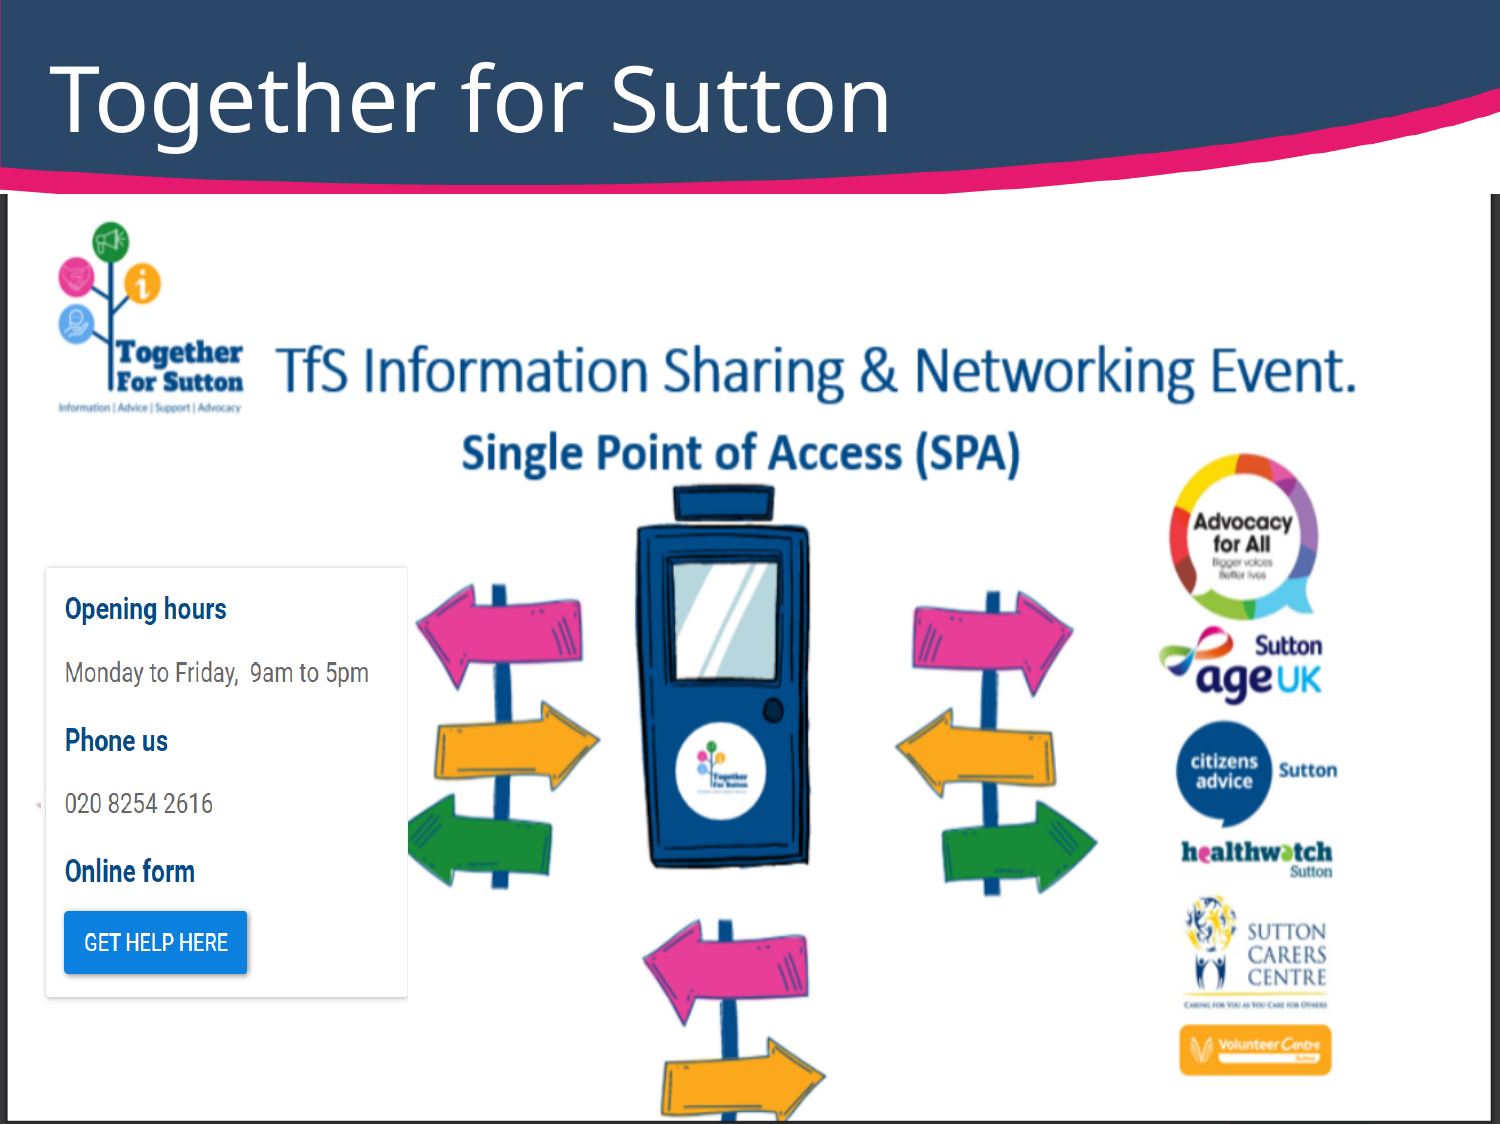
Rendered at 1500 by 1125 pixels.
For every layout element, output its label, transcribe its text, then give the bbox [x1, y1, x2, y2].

picture [41, 562, 408, 1005]
title Together for Sutton [40, 0, 1392, 160]
picture [0, 0, 1500, 194]
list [0, 194, 1500, 1124]
